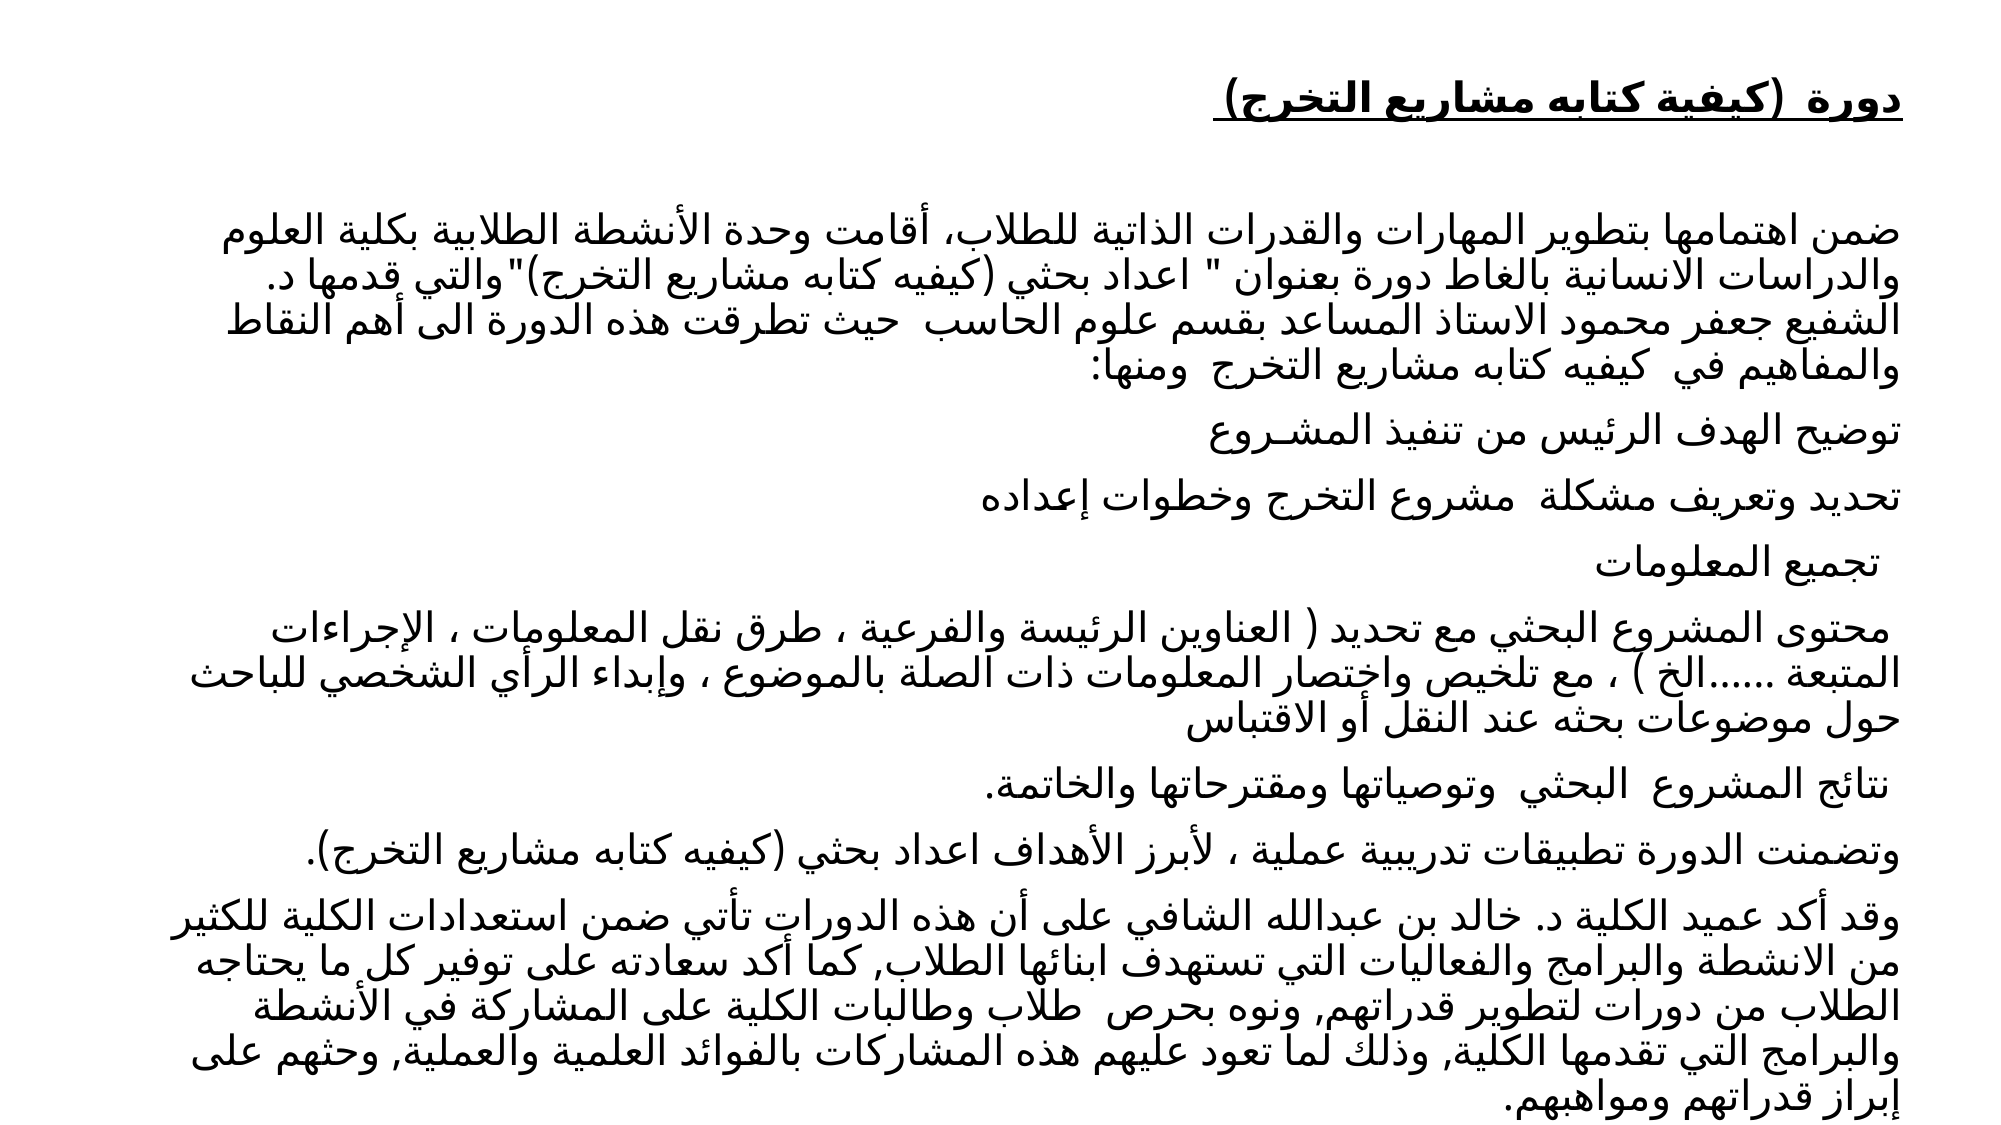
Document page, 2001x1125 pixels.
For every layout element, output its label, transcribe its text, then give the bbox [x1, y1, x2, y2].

list دورة (كيفية كتابه مشاريع التخرج) ضمن اهتمامها بتطوير المهارات والقدرات الذاتية للطلاب، أقامت وحدة الأنشطة الطلابية بكلية العلوم والدراسات الانسانية بالغاط دورة بعنوان " اعداد بحثي (كيفيه كتابه مشاريع التخرج)"والتي قدمها د. الشفيع جعفر محمود الاستاذ المساعد بقسم علوم الحاسب حيث تطرقت هذه الدورة الى أهم النقاط والمفاهيم في كيفيه كتابه مشاريع التخرج ومنها: توضيح الهدف الرئيس من تنفيذ المشـروع تحديد وتعريف مشكلة مشروع التخرج وخطوات إعداده تجميع المعلومات محتوى المشروع البحثي مع تحديد ( العناوين الرئيسة والفرعية ، طرق نقل المعلومات ، الإجراءات المتبعة ......الخ ) ، مع تلخيص واختصار المعلومات ذات الصلة بالموضوع ، وإبداء الرأي الشخصي للباحث حول موضوعات بحثه عند النقل أو الاقتباس نتائج المشروع البحثي وتوصياتها ومقترحاتها والخاتمة. وتضمنت الدورة تطبيقات تدريبية عملية ، لأبرز الأهداف اعداد بحثي (كيفيه كتابه مشاريع التخرج). وقد أكد عميد الكلية د. خالد بن عبدالله الشافي على أن هذه الدورات تأتي ضمن استعدادات الكلية للكثير من الانشطة والبرامج والفعاليات التي تستهدف ابنائها الطلاب, كما أكد سعادته على توفير كل ما يحتاجه الطلاب من دورات لتطوير قدراتهم, ونوه بحرص طلاب وطالبات الكلية على المشاركة في الأنشطة والبرامج التي تقدمها الكلية, وذلك لما تعود عليهم هذه المشاركات بالفوائد العلمية والعملية, وحثهم على إبراز قدراتهم ومواهبهم. [145, 68, 1918, 1050]
